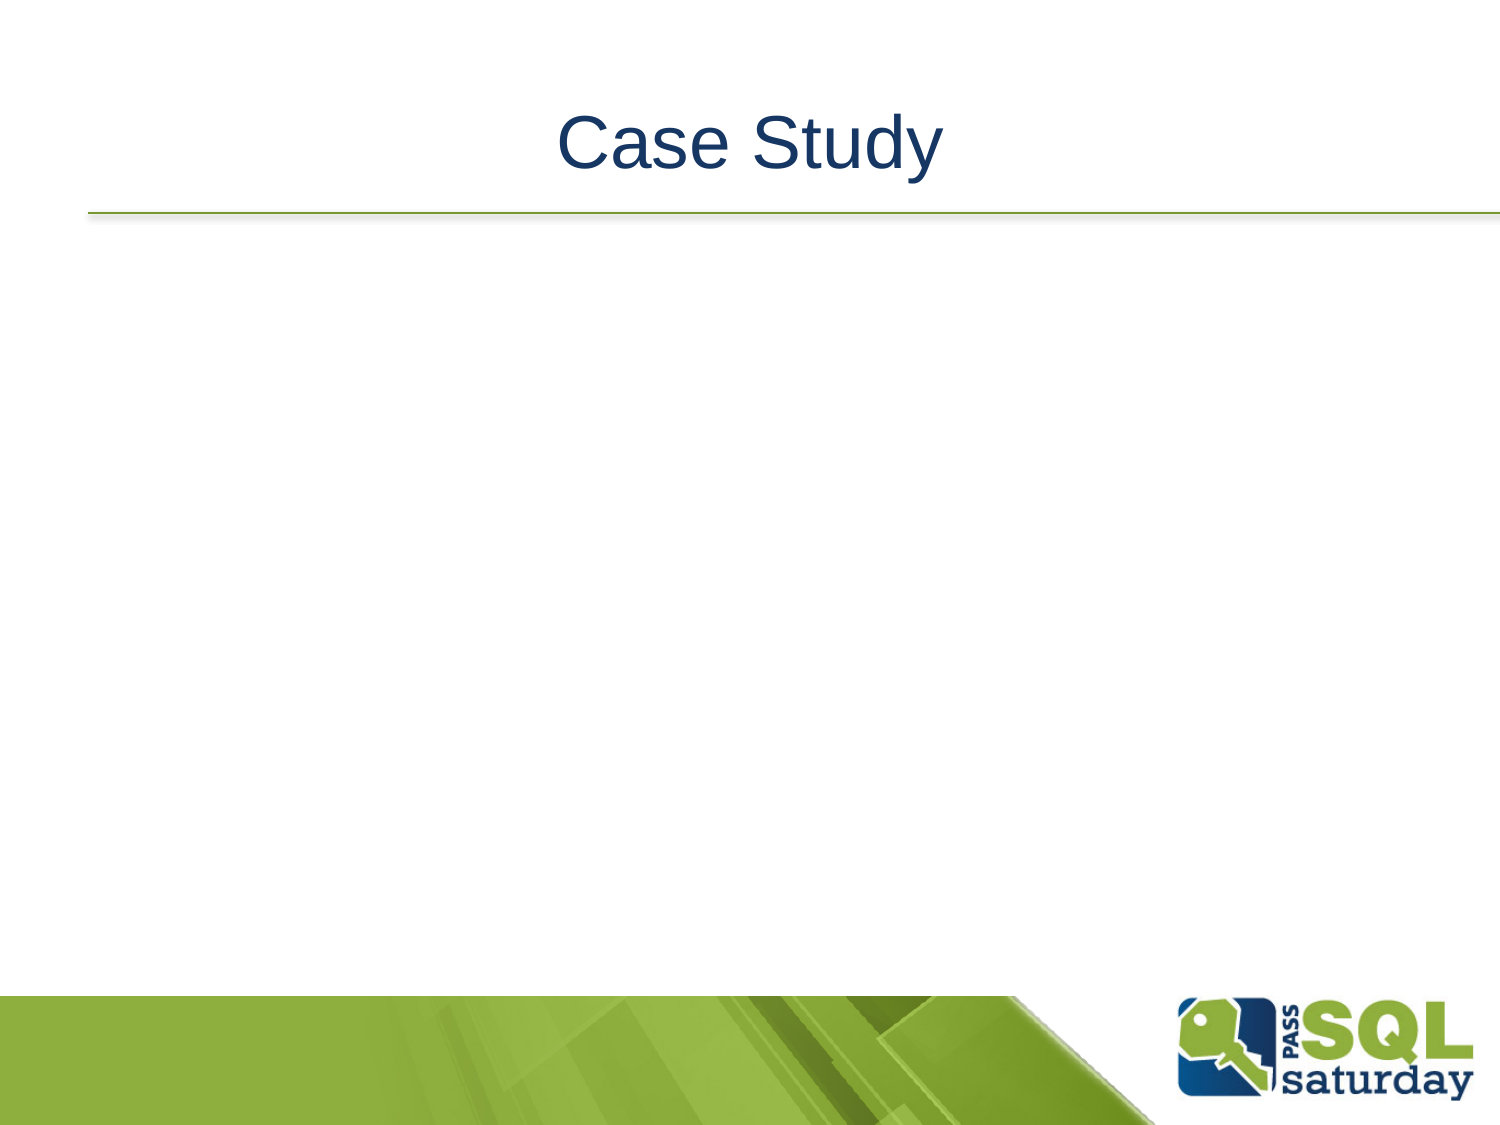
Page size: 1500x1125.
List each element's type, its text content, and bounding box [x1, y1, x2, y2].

picture [0, 969, 1483, 1125]
title Case Study [75, 45, 1425, 233]
